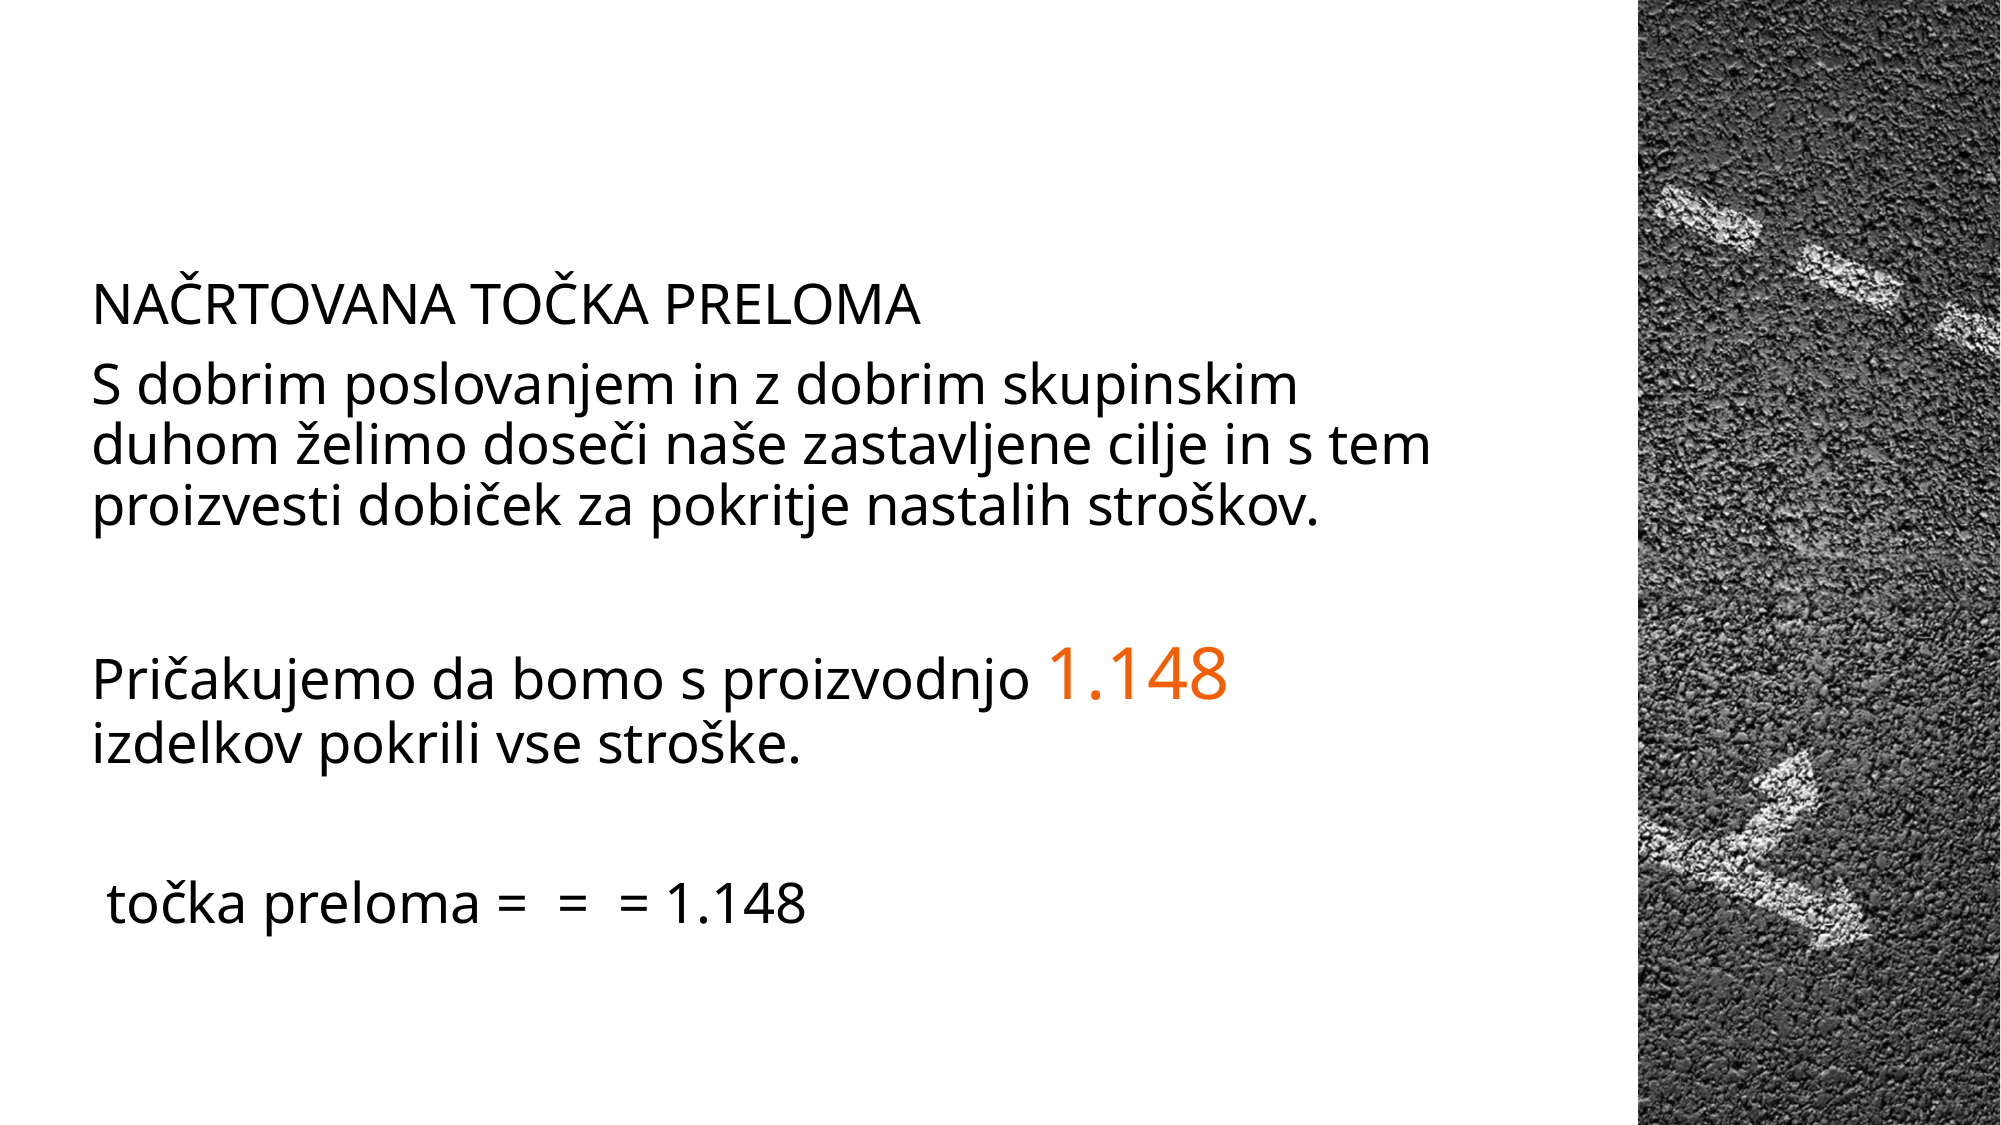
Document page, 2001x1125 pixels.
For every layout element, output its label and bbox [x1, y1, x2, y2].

picture [1638, 0, 2001, 1124]
